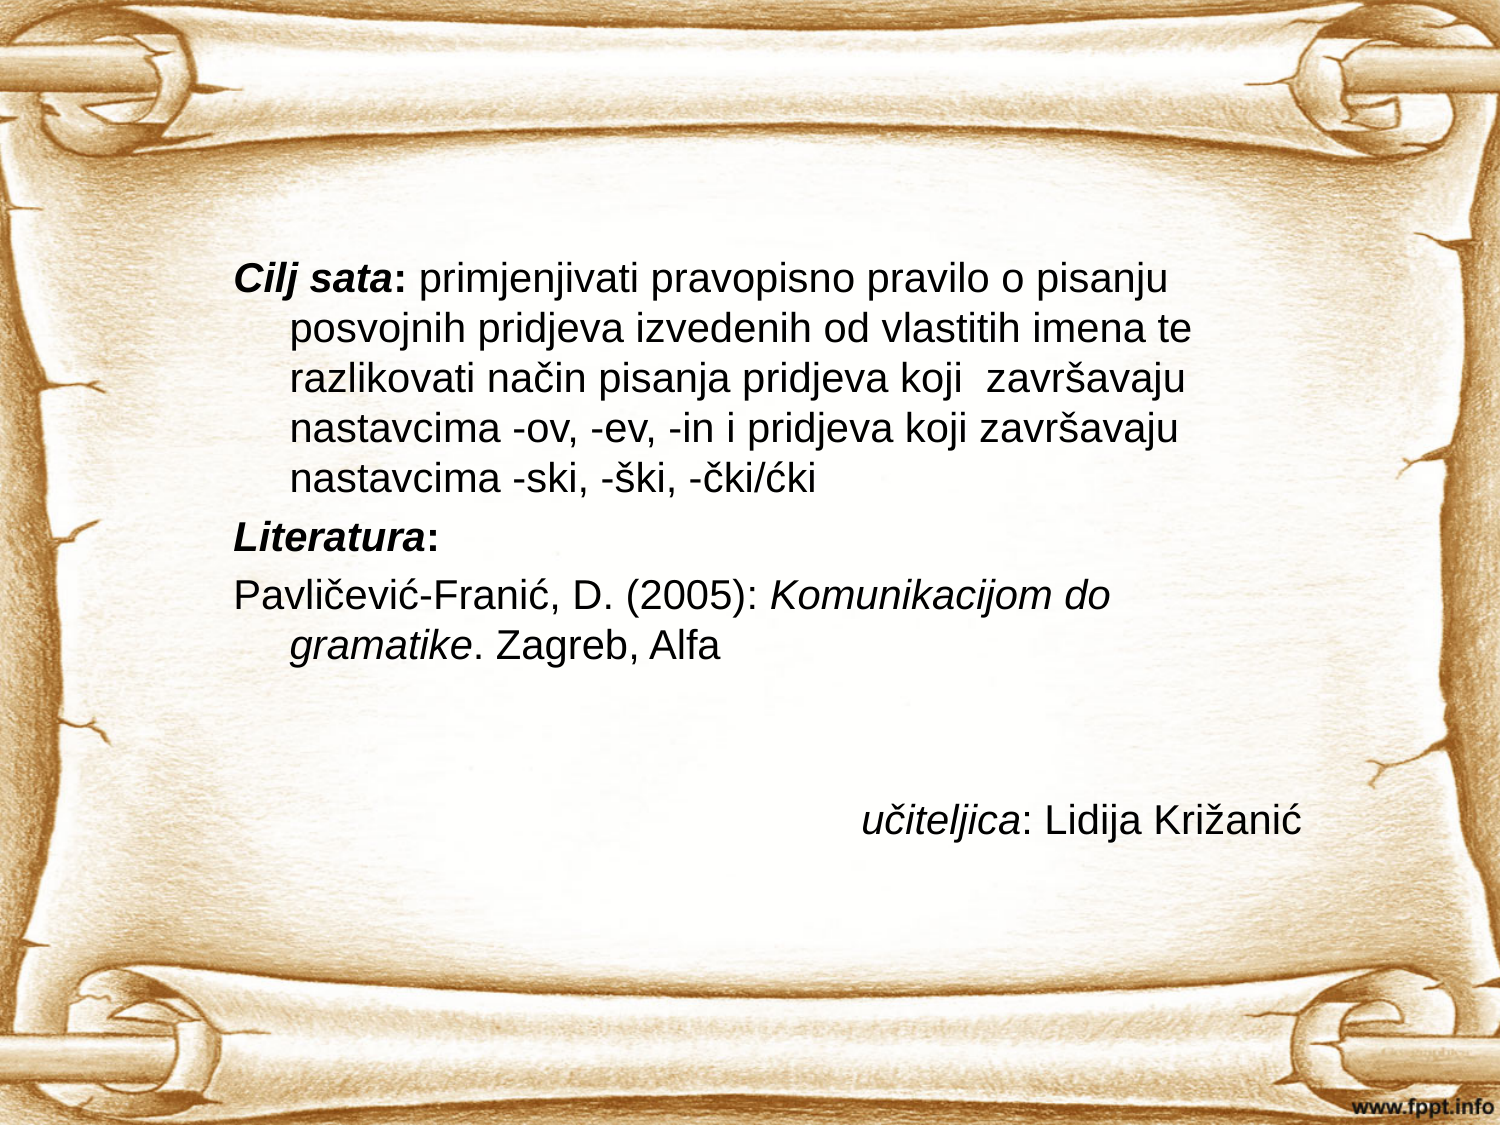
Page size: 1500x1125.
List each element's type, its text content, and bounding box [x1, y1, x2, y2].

picture [0, 0, 1500, 1125]
text_box Cilj sata: primjenjivati pravopisno pravilo o pisanju posvojnih pridjeva izvedenih od vlastitih imena te razlikovati način pisanja pridjeva koji završavaju nastavcima -ov, -ev, -in i pridjeva koji završavaju nastavcima -ski, -ški, -čki/ćki Literatura: Pavličević-Franić, D. (2005): Komunikacijom do gramatike. Zagreb, Alfa učiteljica: Lidija Križanić [218, 243, 1317, 728]
